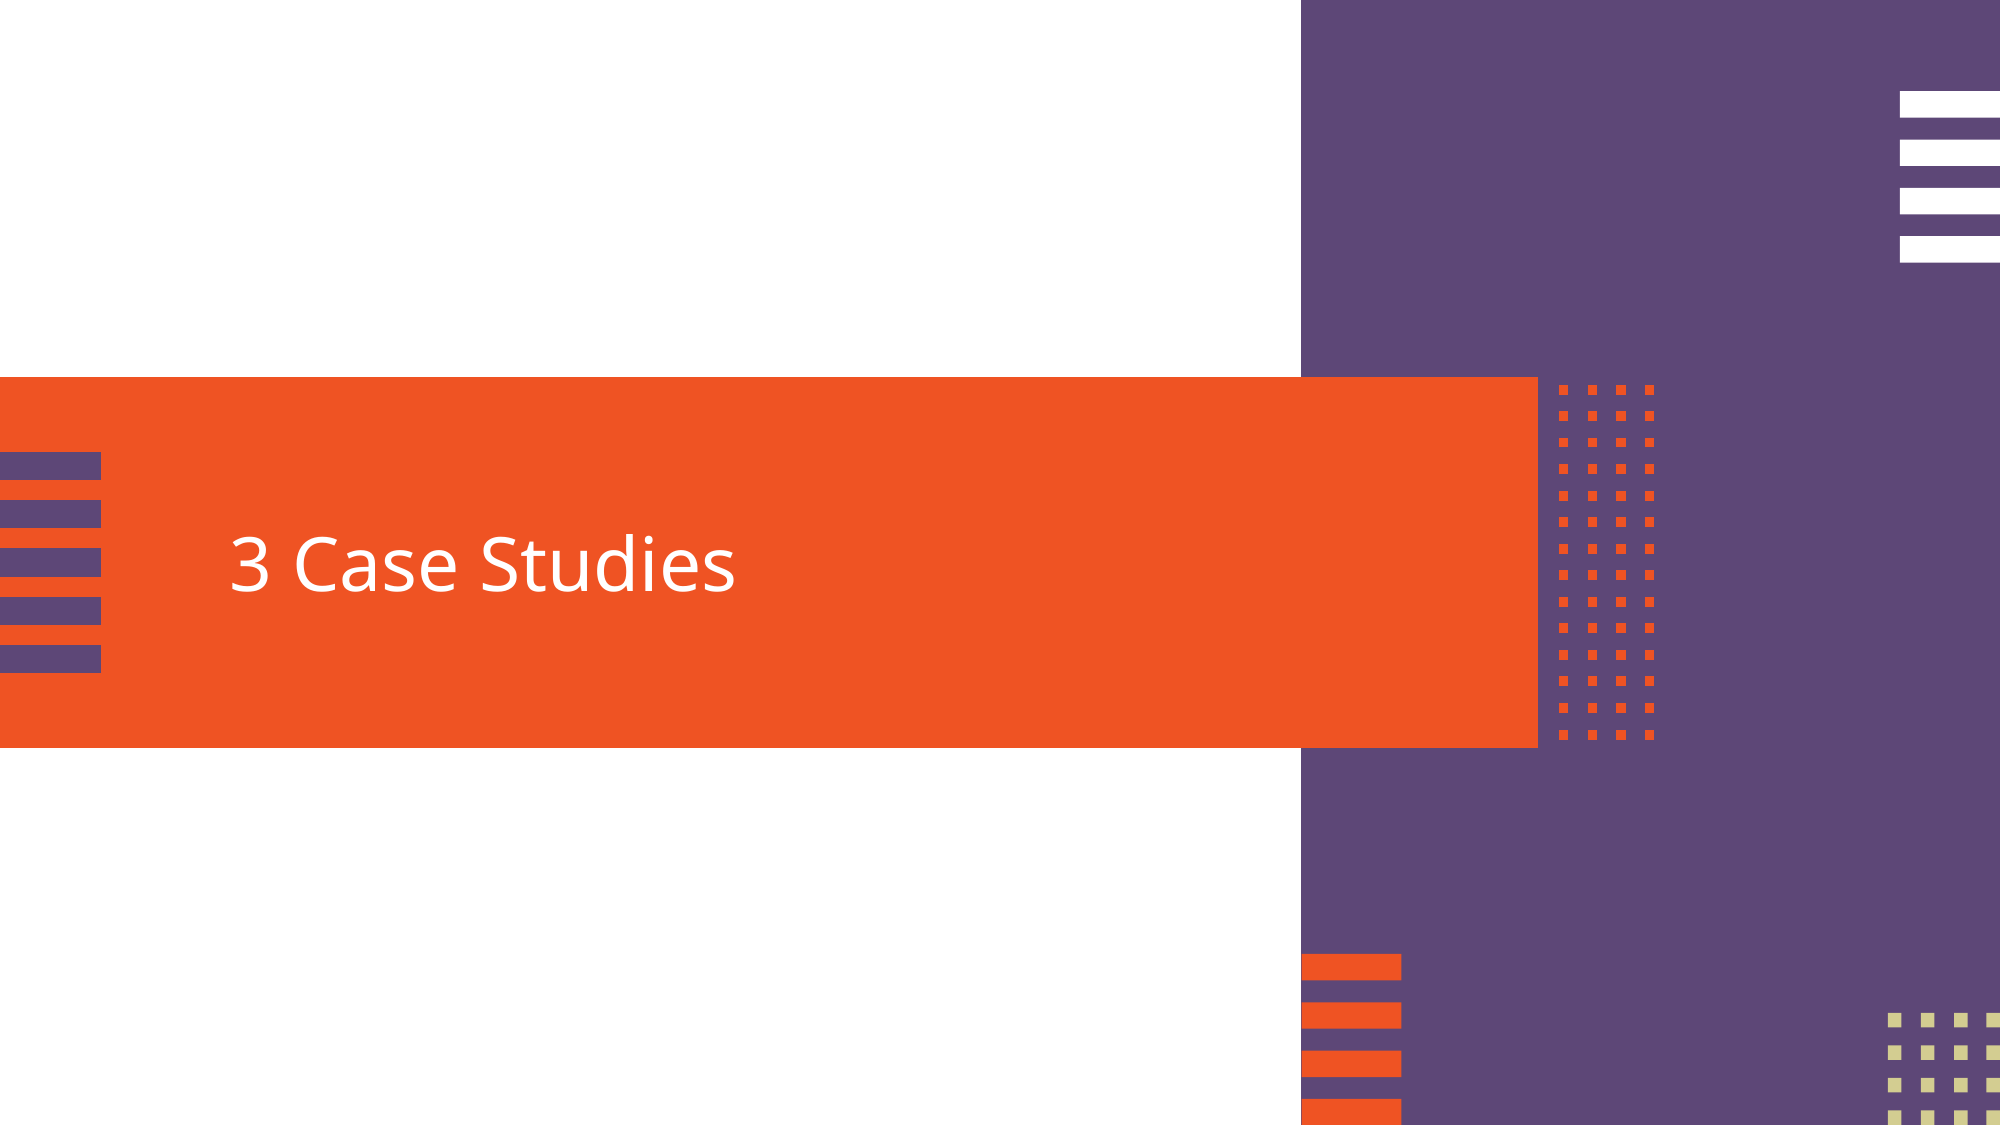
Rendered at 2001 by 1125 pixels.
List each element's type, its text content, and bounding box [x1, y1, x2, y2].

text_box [1887, 1012, 2000, 1125]
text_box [1301, 954, 1402, 1125]
text_box 3 Case Studies [215, 509, 1214, 615]
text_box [1557, 383, 1656, 741]
text_box [0, 377, 1538, 748]
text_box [0, 452, 100, 673]
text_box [1899, 91, 2000, 263]
text_box [0, 748, 1301, 1125]
text_box [0, 0, 1301, 377]
